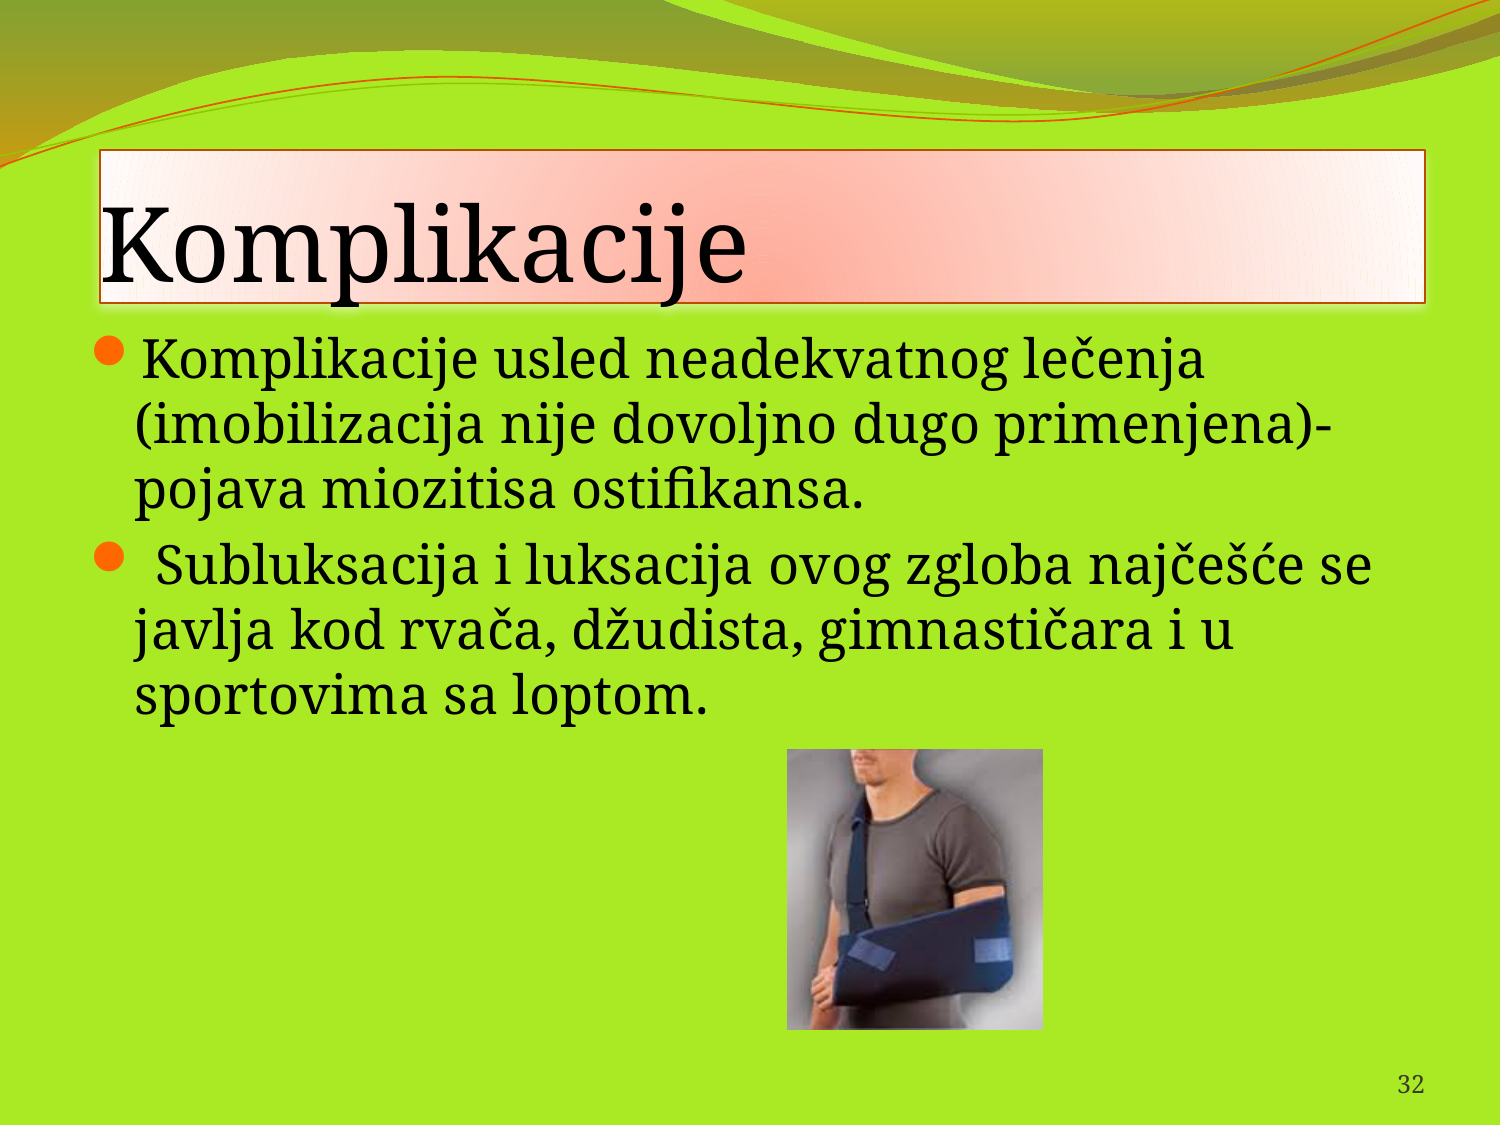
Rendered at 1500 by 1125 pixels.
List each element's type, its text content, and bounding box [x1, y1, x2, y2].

title Komplikacije [99, 149, 1426, 304]
picture [787, 749, 1043, 1030]
list Komplikacije usled neadekvatnog lečenja (imobilizacija nije dovoljno dugo primenjena)- pojava miozitisa ostifikansa. Subluksacija i luksacija ovog zgloba najčešće se javlja kod rvača, džudista, gimnastičara i u sportovima sa loptom. [75, 317, 1425, 1038]
slide_number 32 [1299, 1042, 1425, 1103]
